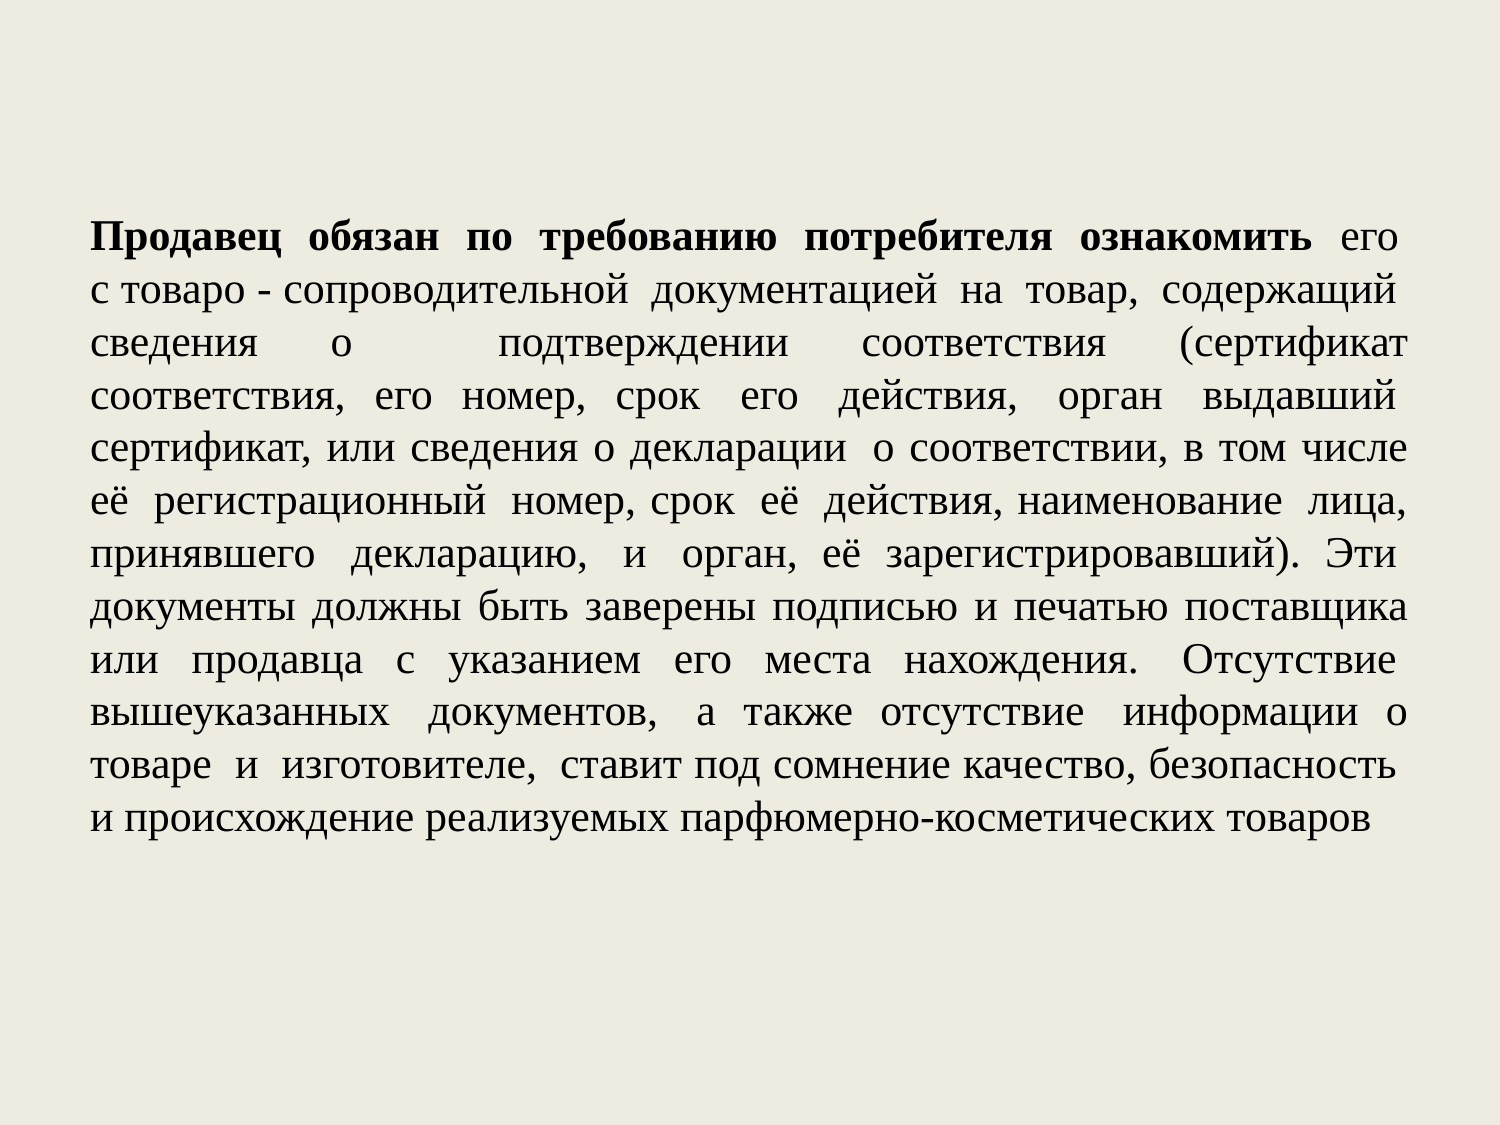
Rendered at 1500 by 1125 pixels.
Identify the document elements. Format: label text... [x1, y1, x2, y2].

list Продавец обязан по требованию потребителя ознакомить его с товаро - сопроводительной документацией на товар, содержащий сведения о подтверждении соответствия (сертификат соответствия, его номер, срок его действия, орган выдавший сертификат, или сведения о декларации о соответствии, в том числе её регистрационный номер, срок её действия, наименование лица, принявшего декларацию, и орган, её зарегистрировавший). Эти документы должны быть заверены подписью и печатью поставщика или продавца с указанием его места нахождения. Отсутствие вышеуказанных документов, а также отсутствие информации о товаре и изготовителе, ставит под сомнение качество, безопасность и происхождение реализуемых парфюмерно-косметических товаров [75, 199, 1425, 903]
